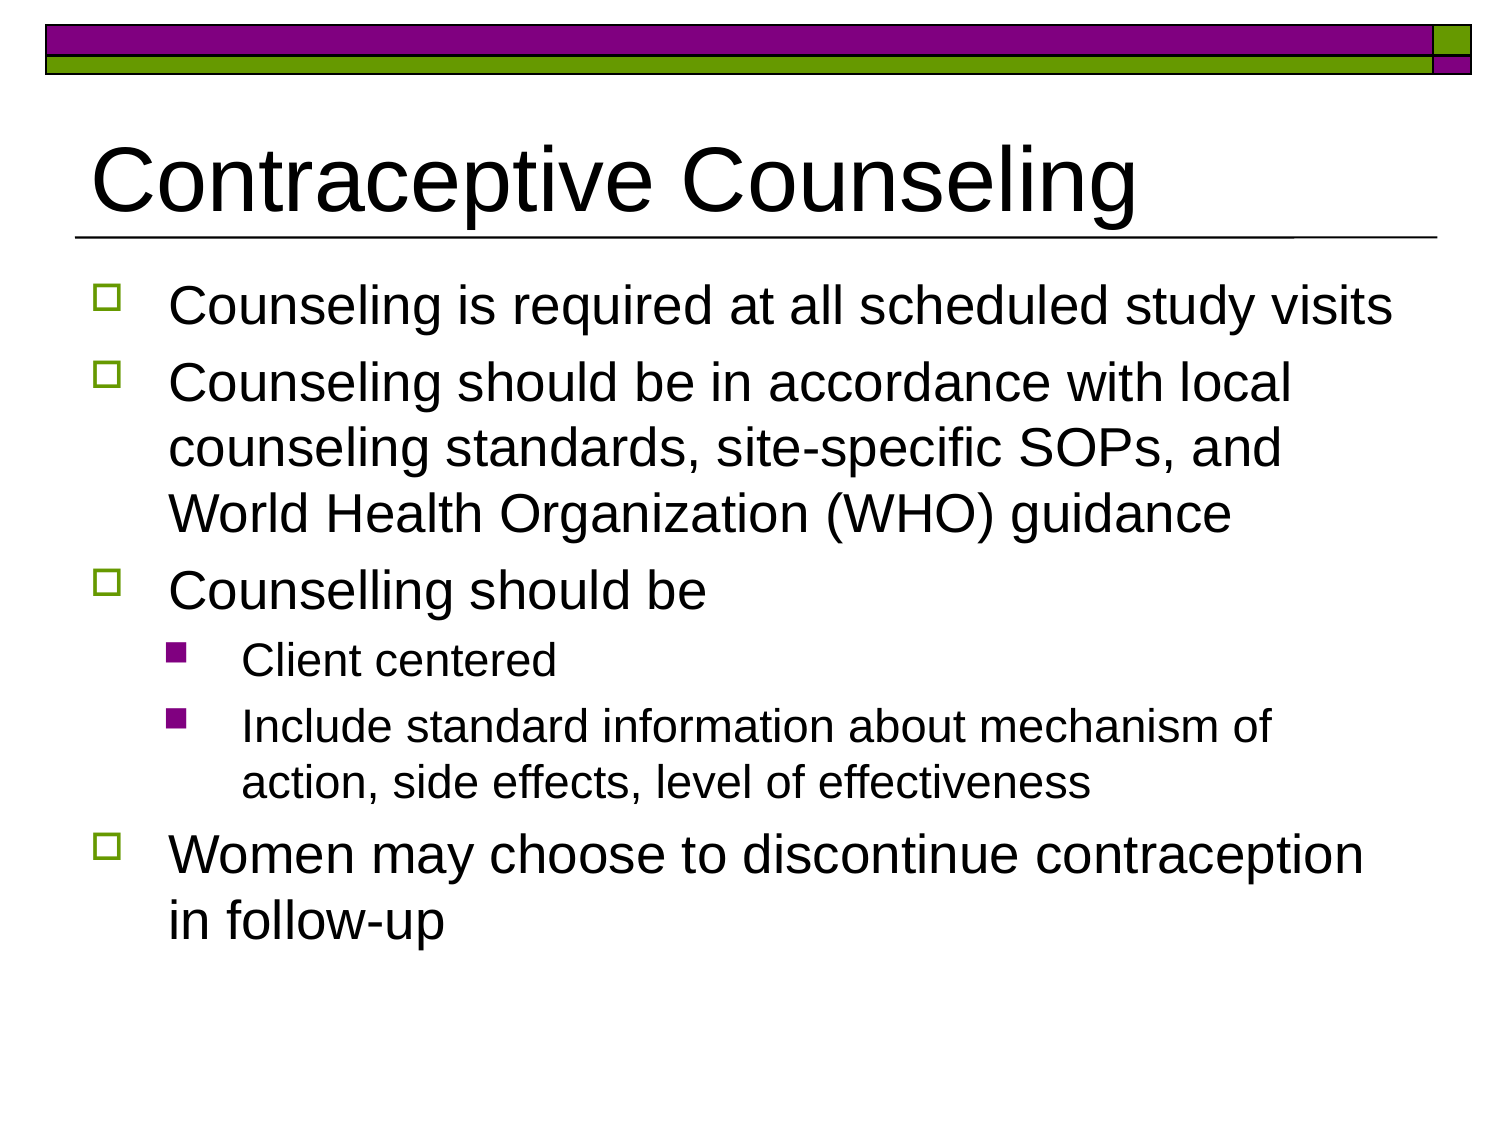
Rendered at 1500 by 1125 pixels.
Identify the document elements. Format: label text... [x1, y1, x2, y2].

title Contraceptive Counseling [75, 50, 1425, 238]
list Counseling is required at all scheduled study visits Counseling should be in accordance with local counseling standards, site-specific SOPs, and World Health Organization (WHO) guidance Counselling should be Client centered Include standard information about mechanism of action, side effects, level of effectiveness Women may choose to discontinue contraception in follow-up [75, 262, 1425, 969]
